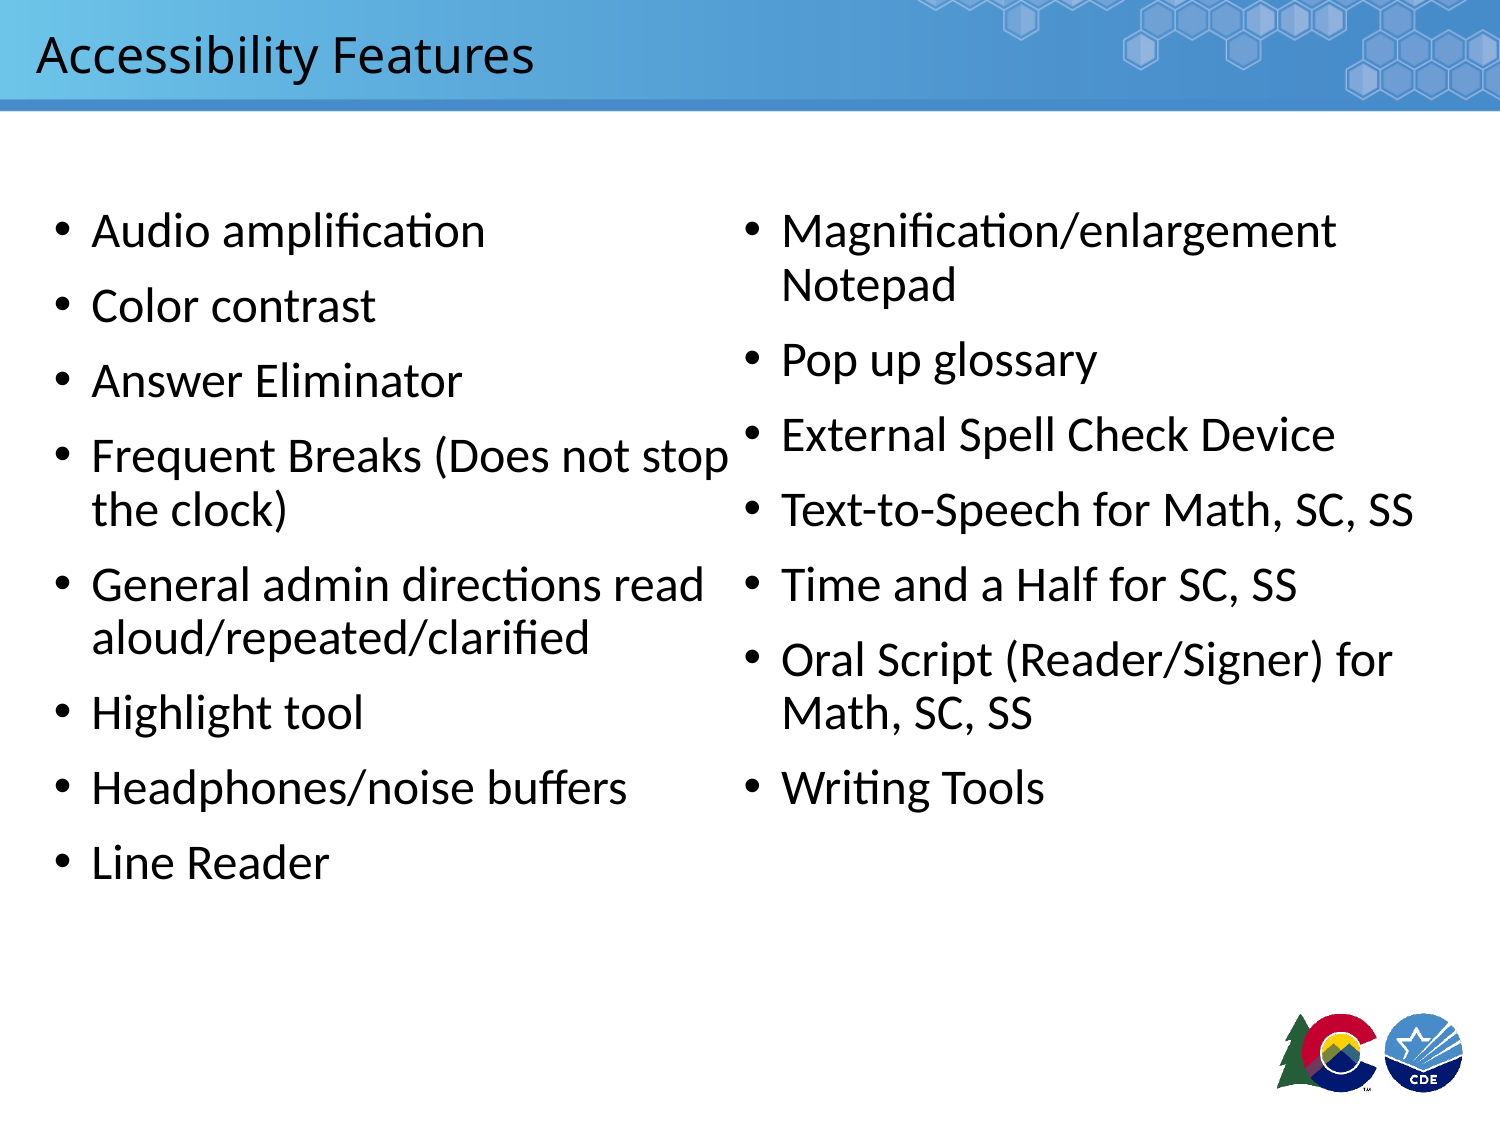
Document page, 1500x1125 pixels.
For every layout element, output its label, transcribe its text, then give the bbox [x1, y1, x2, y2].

title Accessibility Features [36, 27, 1463, 87]
picture [1275, 1012, 1463, 1093]
picture [0, 0, 1500, 112]
list Audio amplification Color contrast Answer Eliminator Frequent Breaks (Does not stop the clock) General admin directions read aloud/repeated/clarified Highlight tool Headphones/noise buffers Line Reader Magnification/enlargement Notepad Pop up glossary External Spell Check Device Text-to-Speech for Math, SC, SS Time and a Half for SC, SS Oral Script (Reader/Signer) for Math, SC, SS Writing Tools [53, 204, 1434, 965]
